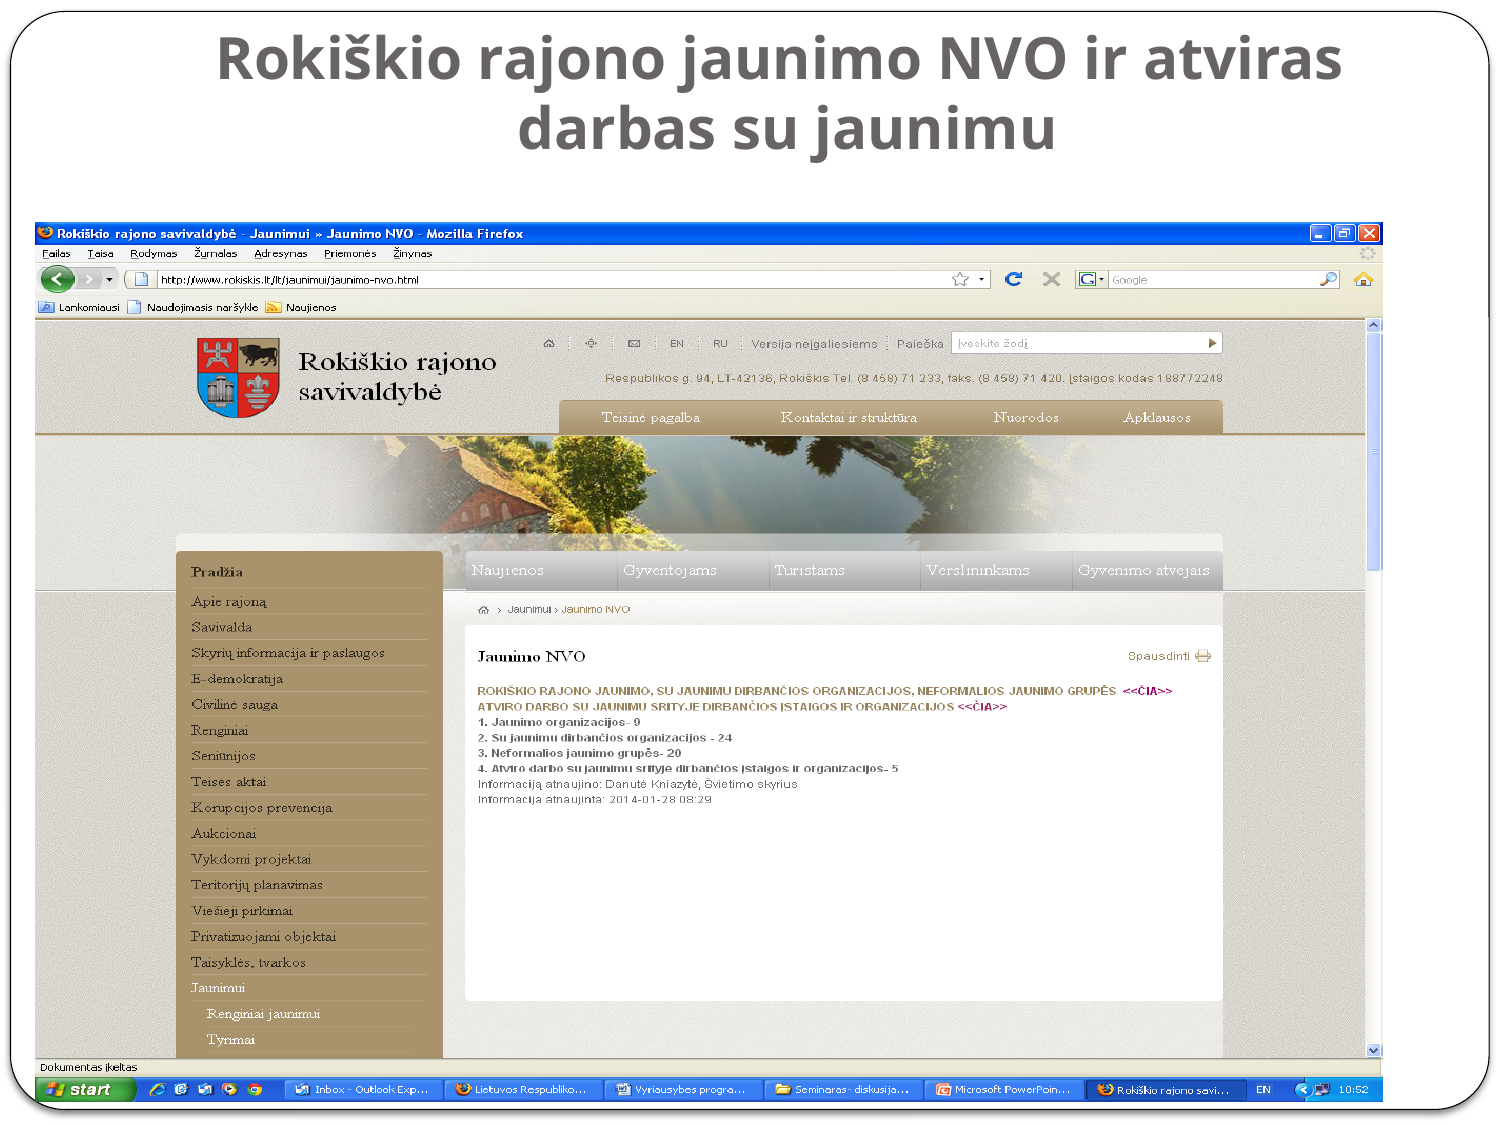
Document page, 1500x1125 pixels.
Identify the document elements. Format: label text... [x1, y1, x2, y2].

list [34, 222, 1383, 1102]
title Rokiškio rajono jaunimo NVO ir atviras darbas su jaunimu [150, 45, 1425, 176]
